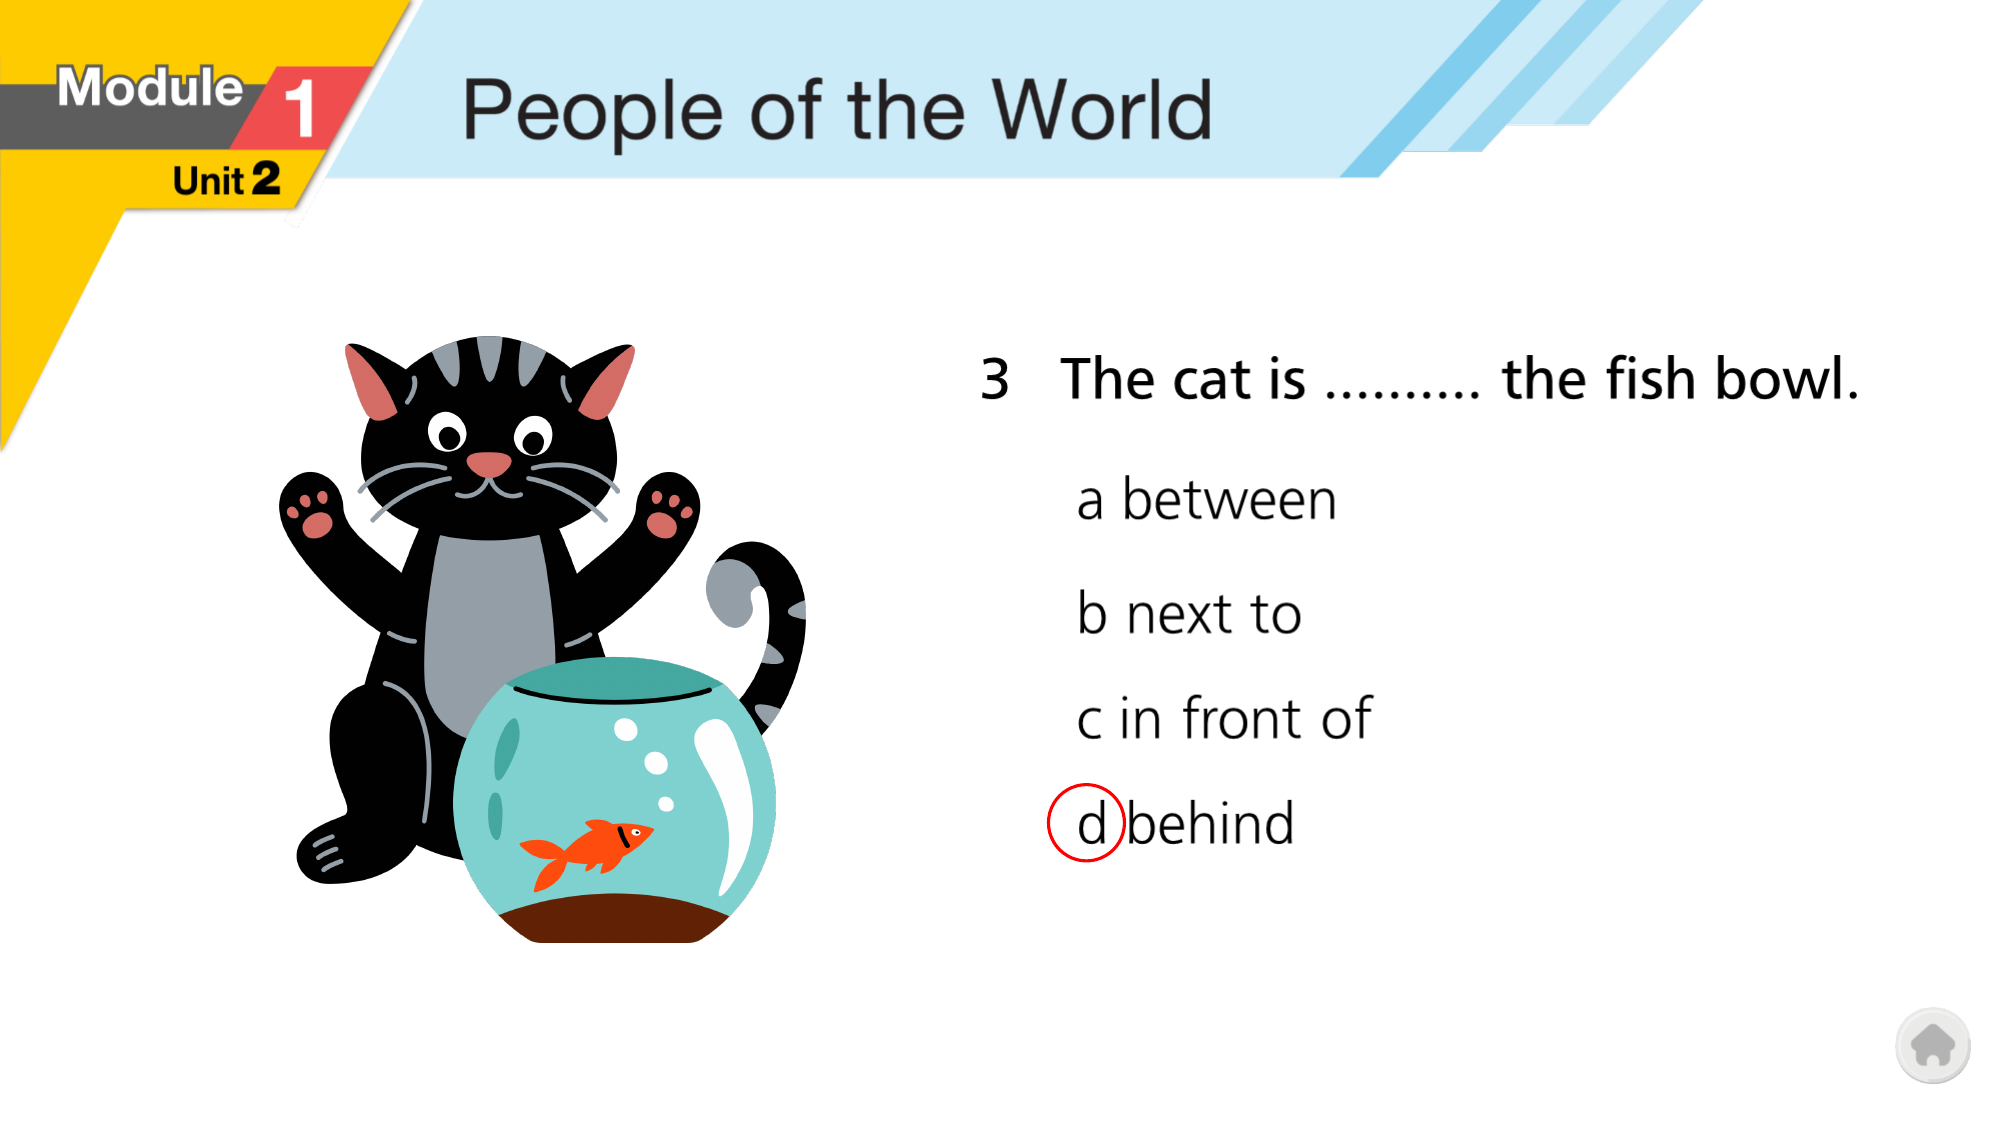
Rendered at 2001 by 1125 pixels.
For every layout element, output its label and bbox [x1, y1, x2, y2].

picture [0, 0, 1929, 944]
picture [1895, 1007, 1971, 1084]
